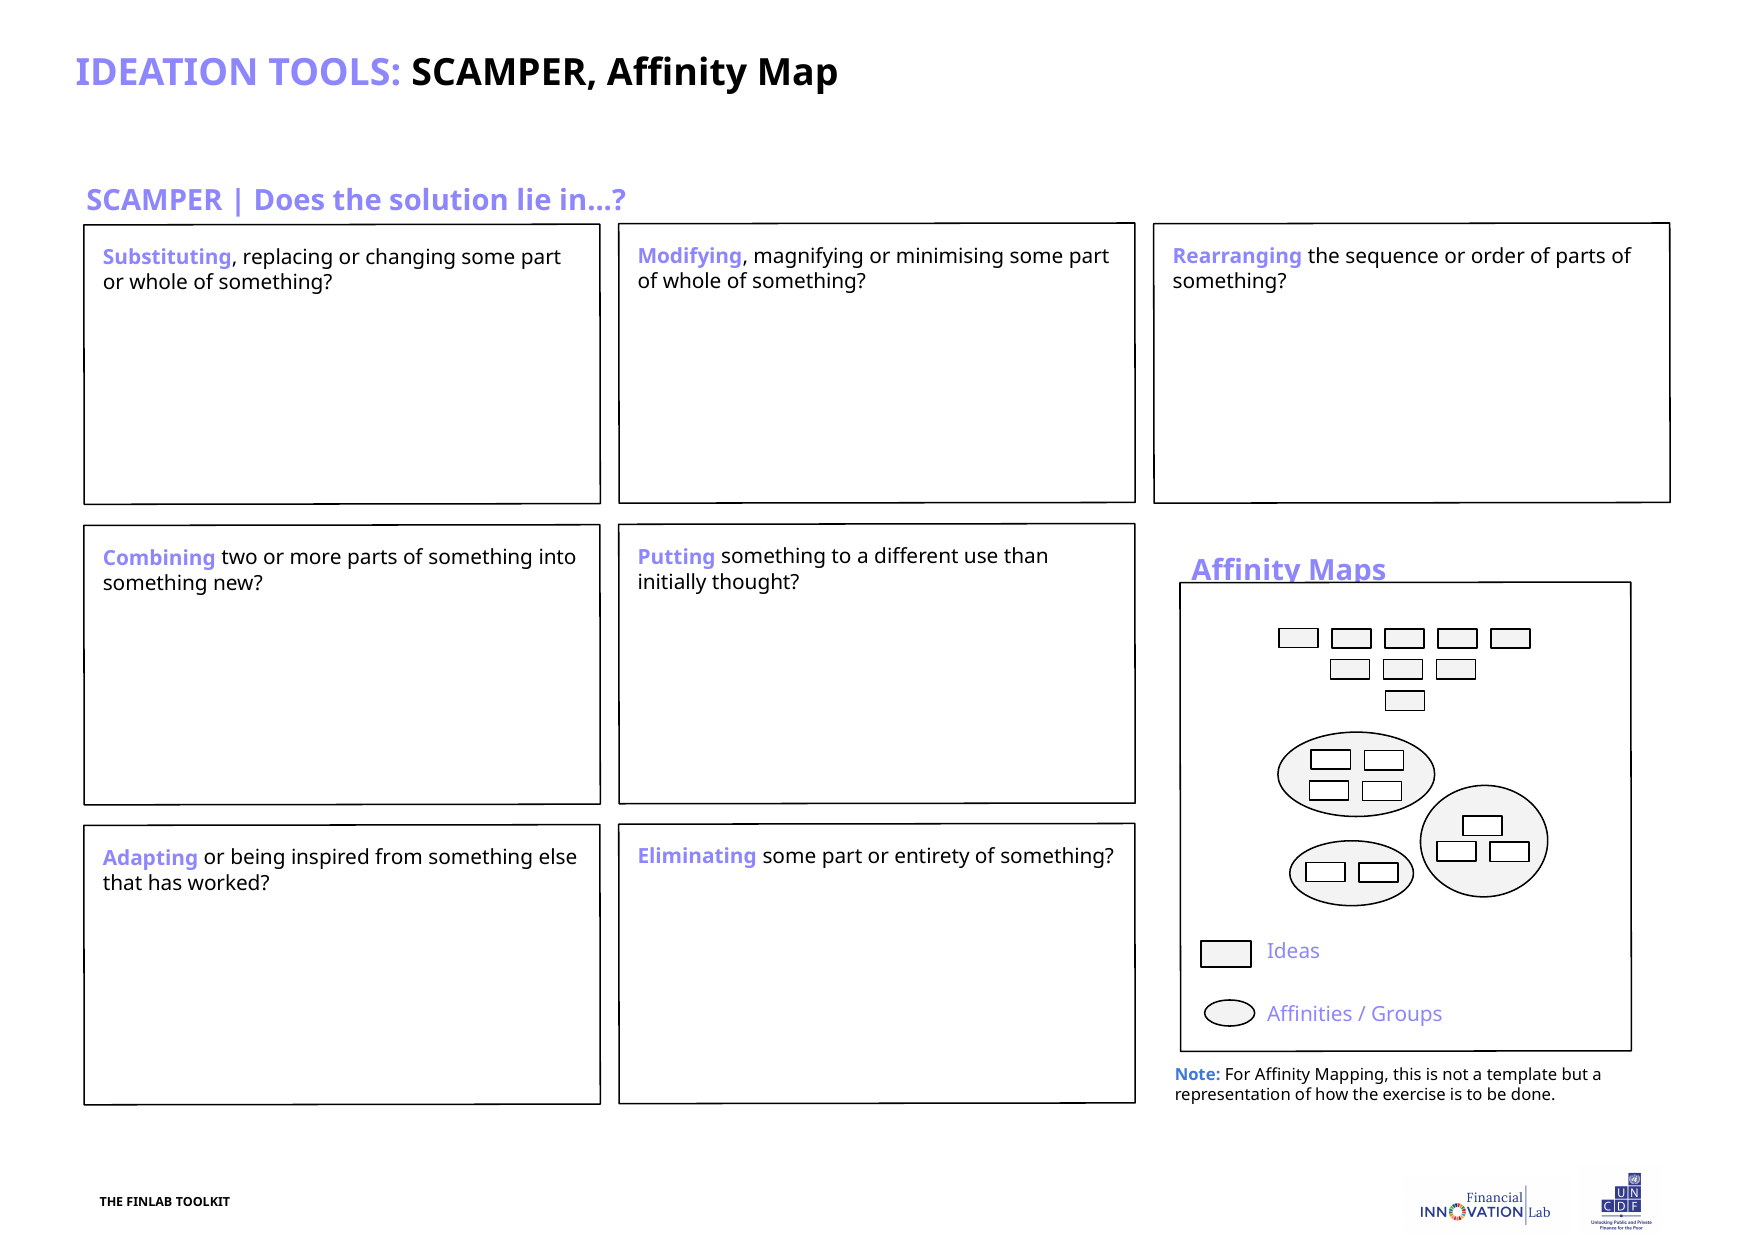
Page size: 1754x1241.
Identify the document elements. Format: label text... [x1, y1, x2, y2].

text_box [1277, 628, 1551, 906]
text_box Combining two or more parts of something into something new? [83, 524, 601, 805]
text_box SCAMPER | Does the solution lie in...? [71, 148, 812, 213]
text_box Adapting or being inspired from something else that has worked? [83, 824, 601, 1105]
text_box Substituting, replacing or changing some part or whole of something? [83, 224, 601, 505]
text_box Modifying, magnifying or minimising some part of whole of something? [618, 222, 1136, 504]
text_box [0, 1163, 1754, 1241]
text_box [1179, 582, 1632, 1048]
text_box Ideas [1252, 924, 1488, 977]
text_box Rearranging the sequence or order of parts of something? [1153, 222, 1671, 504]
title IDEATION TOOLS: SCAMPER, Affinity Map [56, 48, 1451, 113]
text_box [1201, 940, 1252, 967]
text_box [1204, 999, 1252, 1027]
text_box Affinities / Groups [1252, 986, 1638, 1040]
text_box Affinity Maps [1176, 519, 1628, 584]
text_box Eliminating some part or entirety of something? [618, 823, 1136, 1104]
text_box Note: For Affinity Mapping, this is not a template but a representation of how the exercise is to be done. [1159, 1048, 1676, 1133]
text_box Putting something to a different use than initially thought? [618, 523, 1136, 804]
